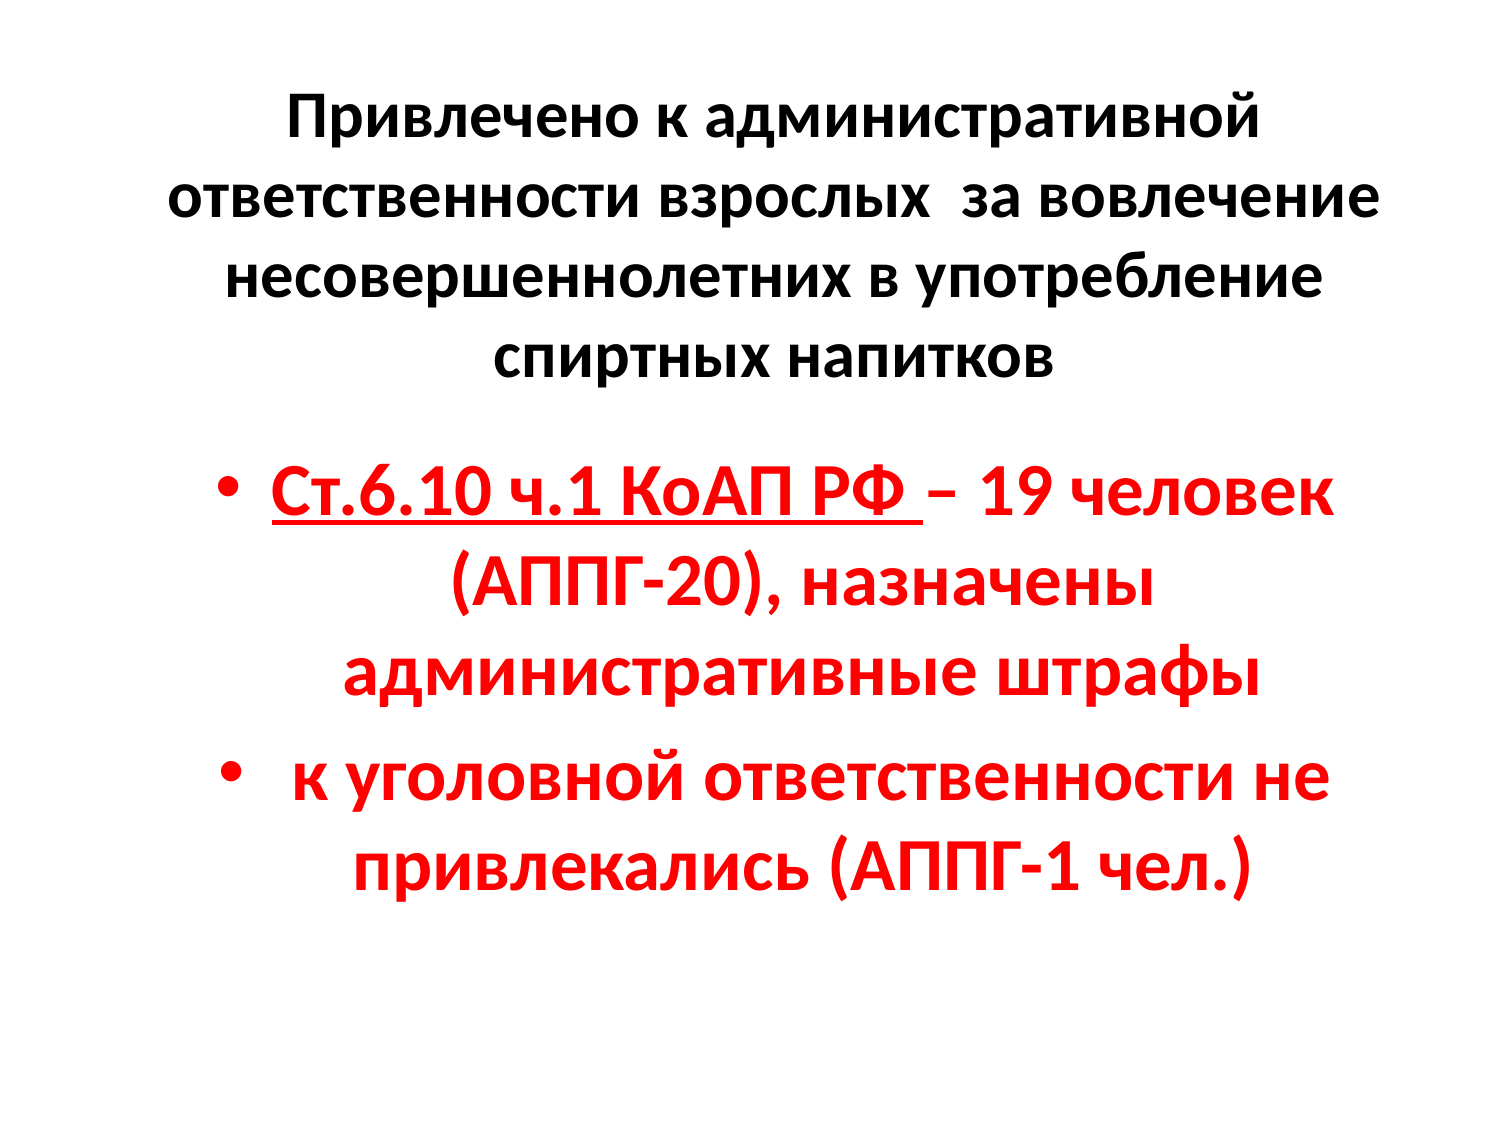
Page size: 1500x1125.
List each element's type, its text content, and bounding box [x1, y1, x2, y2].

list Ст.6.10 ч.1 КоАП РФ – 19 человек (АППГ-20), назначены административные штрафы к уголовной ответственности не привлекались (АППГ-1 чел.) [100, 432, 1451, 1100]
title Привлечено к административной ответственности взрослых за вовлечение несовершеннолетних в употребление спиртных напитков [99, 90, 1450, 372]
